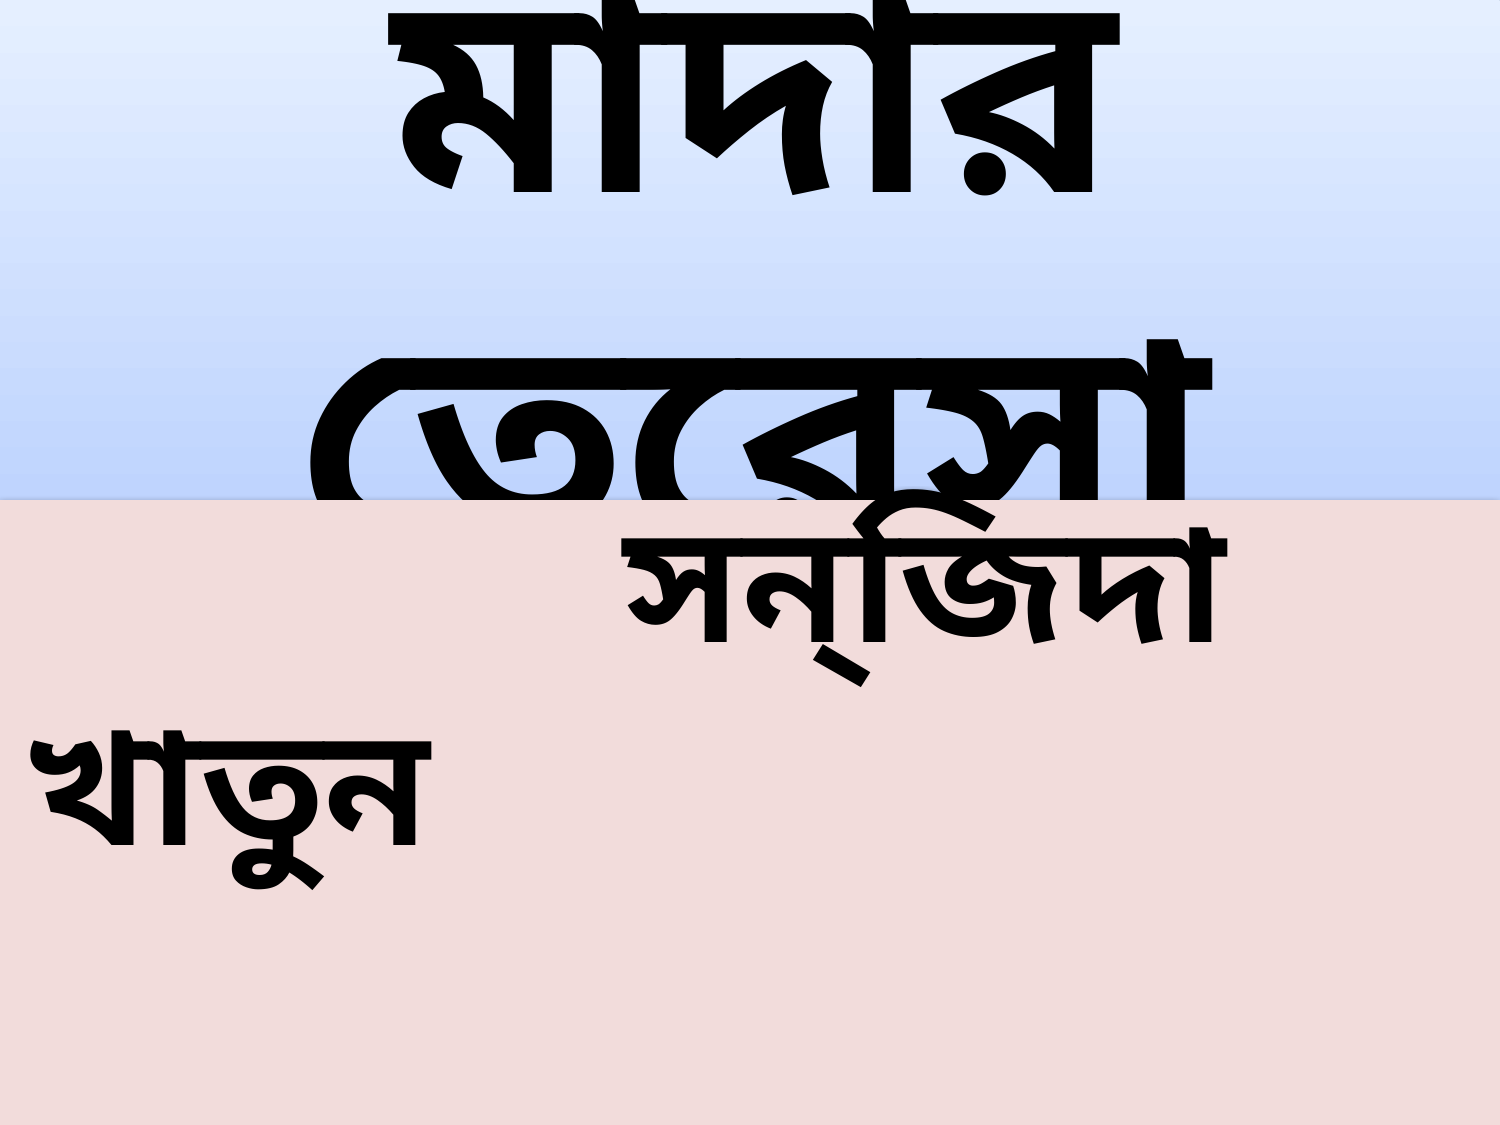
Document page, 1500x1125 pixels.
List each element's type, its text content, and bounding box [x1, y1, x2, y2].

text_box সন্‌জিদা খাতুন [0, 499, 1500, 1125]
text_box মাদার তেরেসা [0, 0, 1500, 498]
